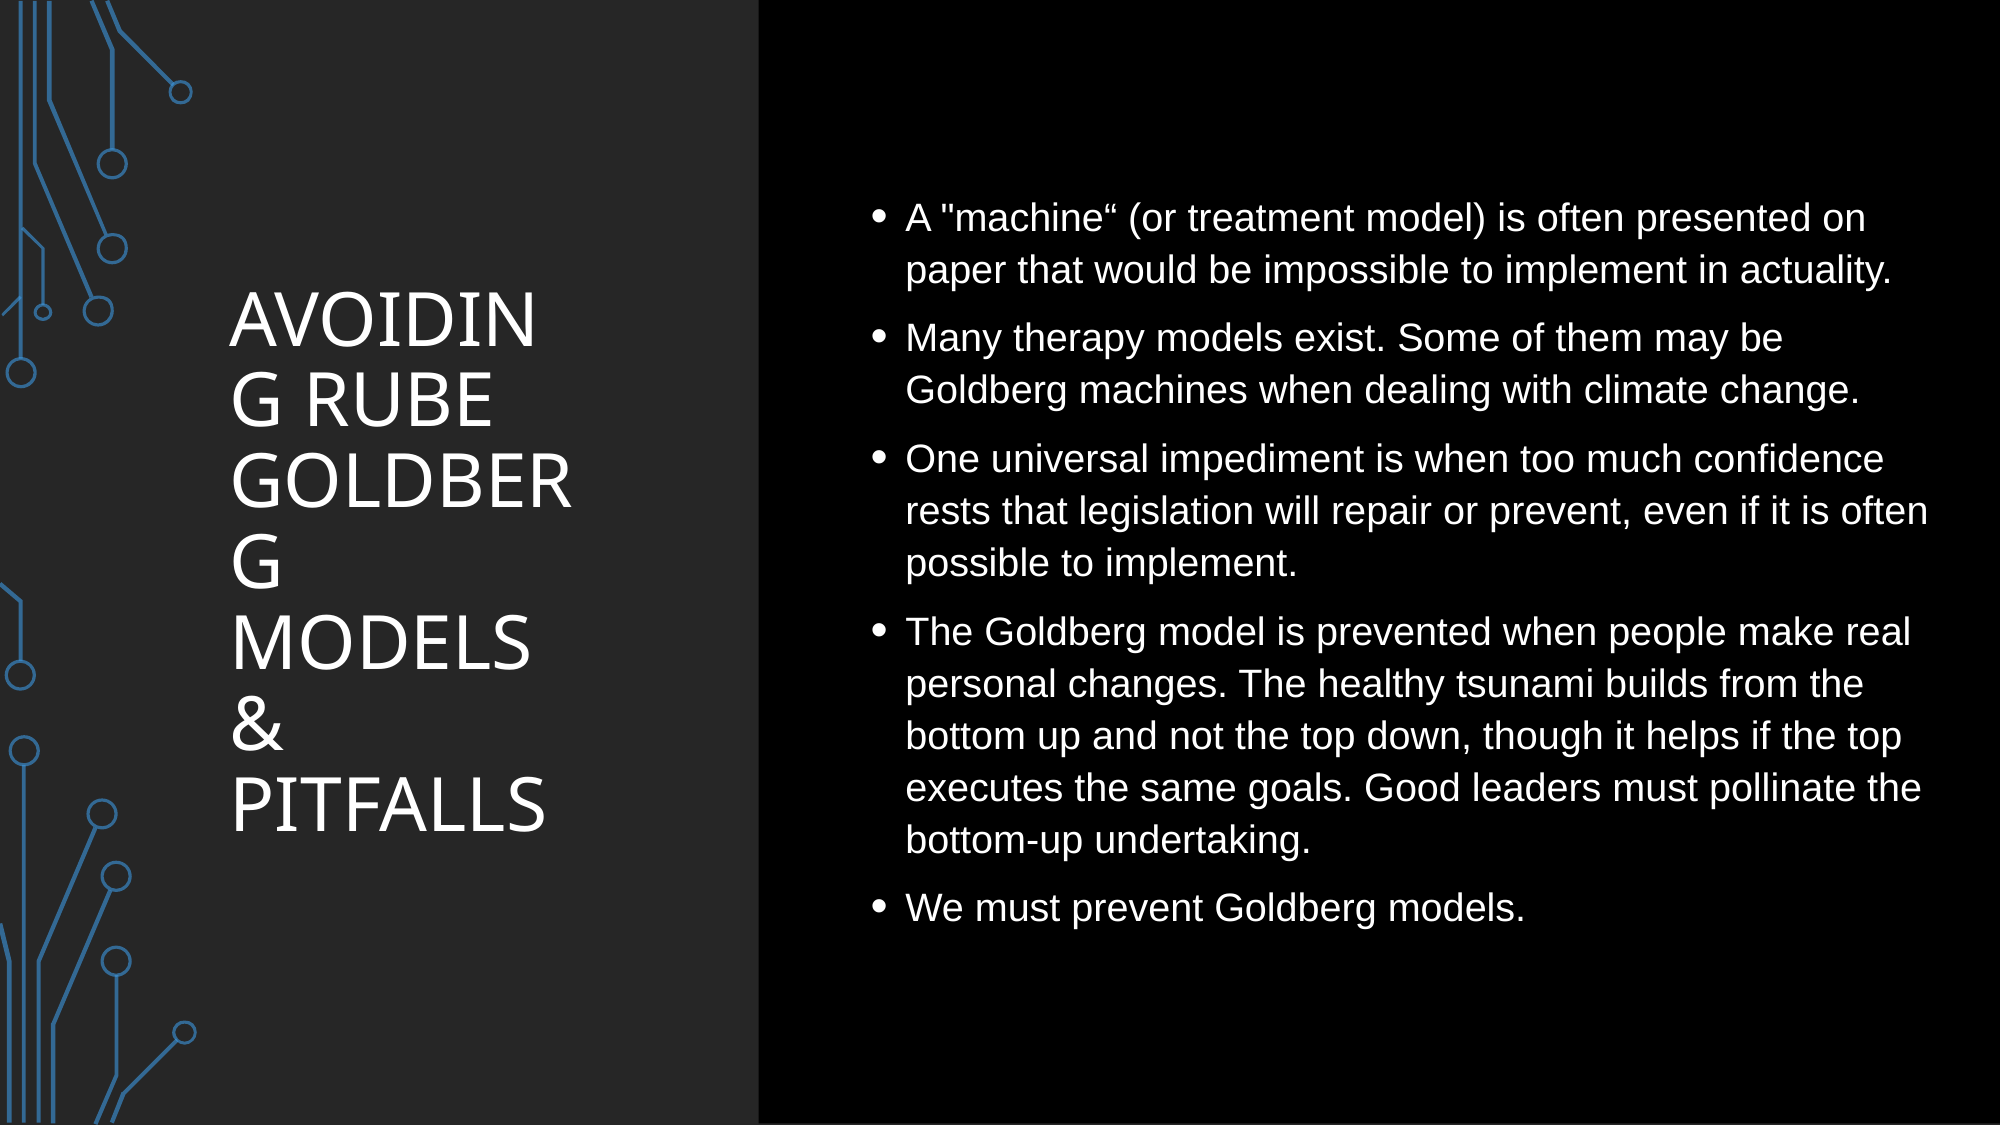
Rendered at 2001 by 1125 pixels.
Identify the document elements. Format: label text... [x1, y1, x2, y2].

title Avoiding Rube Goldberg Models & Pitfalls [214, 179, 591, 950]
text_box [199, 0, 2000, 1125]
text_box [758, 0, 2000, 1124]
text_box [0, 0, 199, 1125]
list A "machine“ (or treatment model) is often presented on paper that would be impossible to implement in actuality. Many therapy models exist. Some of them may be Goldberg machines when dealing with climate change. One universal impediment is when too much confidence rests that legislation will repair or prevent, even if it is often possible to implement. The Goldberg model is prevented when people make real personal changes. The healthy tsunami builds from the bottom up and not the top down, though it helps if the top executes the same goals. Good leaders must pollinate the bottom-up undertaking. We must prevent Goldberg models. [855, 179, 1950, 950]
